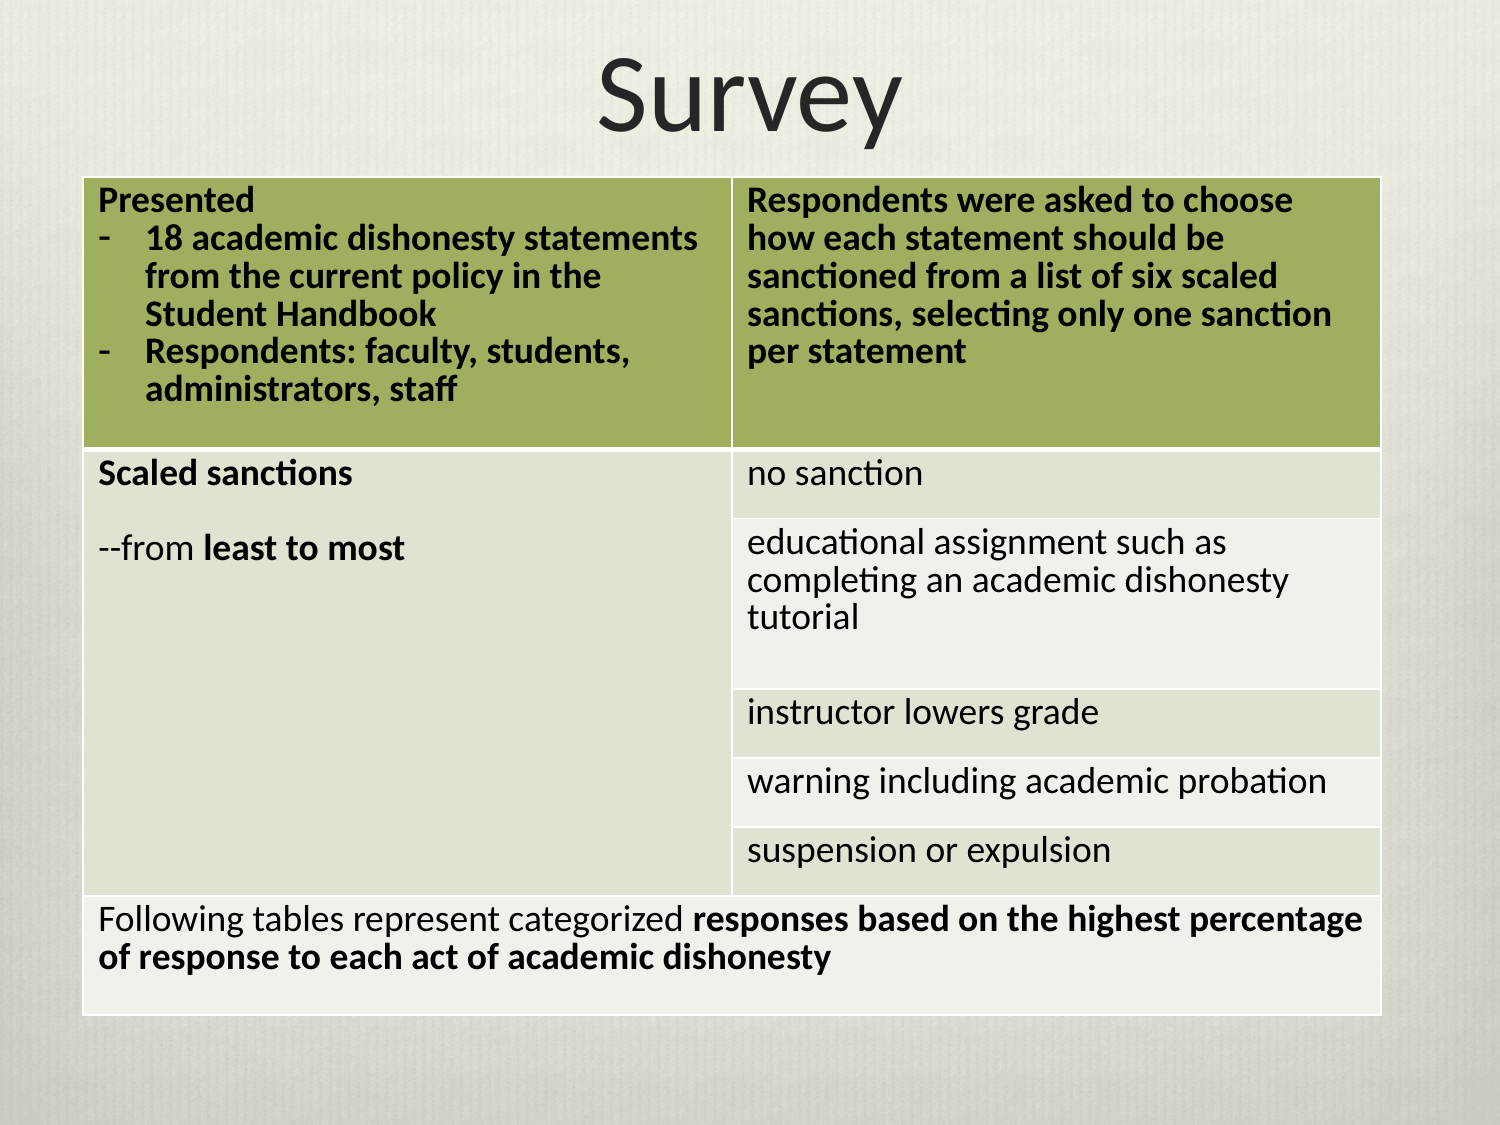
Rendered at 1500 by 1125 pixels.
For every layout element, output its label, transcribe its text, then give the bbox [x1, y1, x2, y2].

table_cell no sanction [733, 452, 1380, 518]
table_cell warning including academic probation [733, 759, 1380, 826]
table_cell instructor lowers grade [733, 690, 1380, 757]
table_cell Scaled sanctions --from least to most [84, 452, 731, 895]
table_header Presented 18 academic dishonesty statements from the current policy in the Student Handbook Respondents: faculty, students, administrators, staff [84, 178, 731, 447]
table_header Respondents were asked to choose how each statement should be sanctioned from a list of six scaled sanctions, selecting only one sanction per statement [733, 178, 1380, 447]
title Survey [119, 20, 1381, 153]
table_cell educational assignment such as completing an academic dishonesty tutorial [733, 519, 1380, 688]
table_cell Following tables represent categorized responses based on the highest percentage of response to each act of academic dishonesty [84, 897, 1380, 1014]
table_cell suspension or expulsion [733, 828, 1380, 895]
